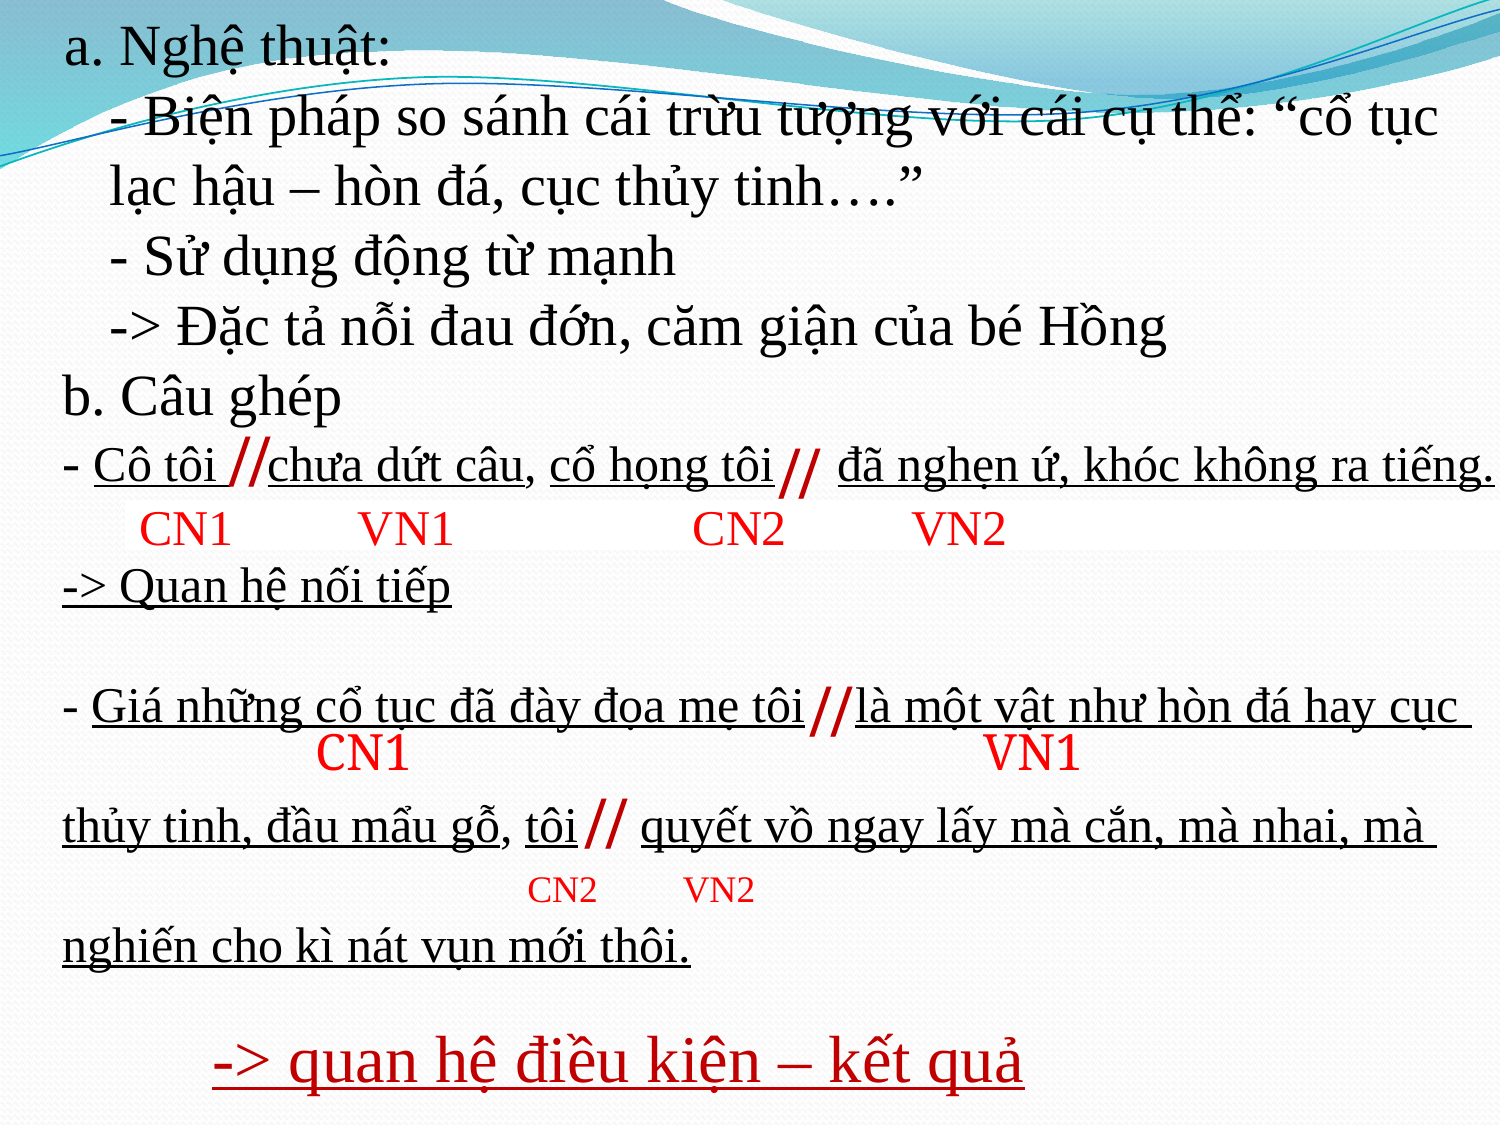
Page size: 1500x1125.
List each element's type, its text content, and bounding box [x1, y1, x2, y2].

text_box // [210, 423, 289, 489]
list a. Nghệ thuật: - Biện pháp so sánh cái trừu tượng với cái cụ thể: “cổ tục lạc hậu – hòn đá, cục thủy tinh….” - Sử dụng động từ mạnh -> Đặc tả nỗi đau đớn, căm giận của bé Hồng [50, 0, 1475, 425]
text_box // [760, 435, 839, 502]
text_box CN2 VN2 [510, 860, 1015, 915]
text_box // [560, 785, 652, 852]
text_box -> quan hệ điều kiện – kết quả [135, 1023, 1102, 1089]
text_box CN1 VN1 [60, 723, 1339, 777]
text_box // [785, 673, 877, 739]
text_box CN1 VN1 CN2 VN2 [123, 498, 1500, 552]
title b. Câu ghép - Cô tôi chưa dứt câu, cổ họng tôi đã nghẹn ứ, khóc không ra tiếng. -> Quan hệ nối tiếp - Giá những cổ tục đã đày đọa mẹ tôi là một vật như hòn đá hay cục thủy tinh, đầu mẩu gỗ, tôi quyết vồ ngay lấy mà cắn, mà nhai, mà nghiến cho kì nát vụn mới thôi. [62, 375, 1500, 1125]
